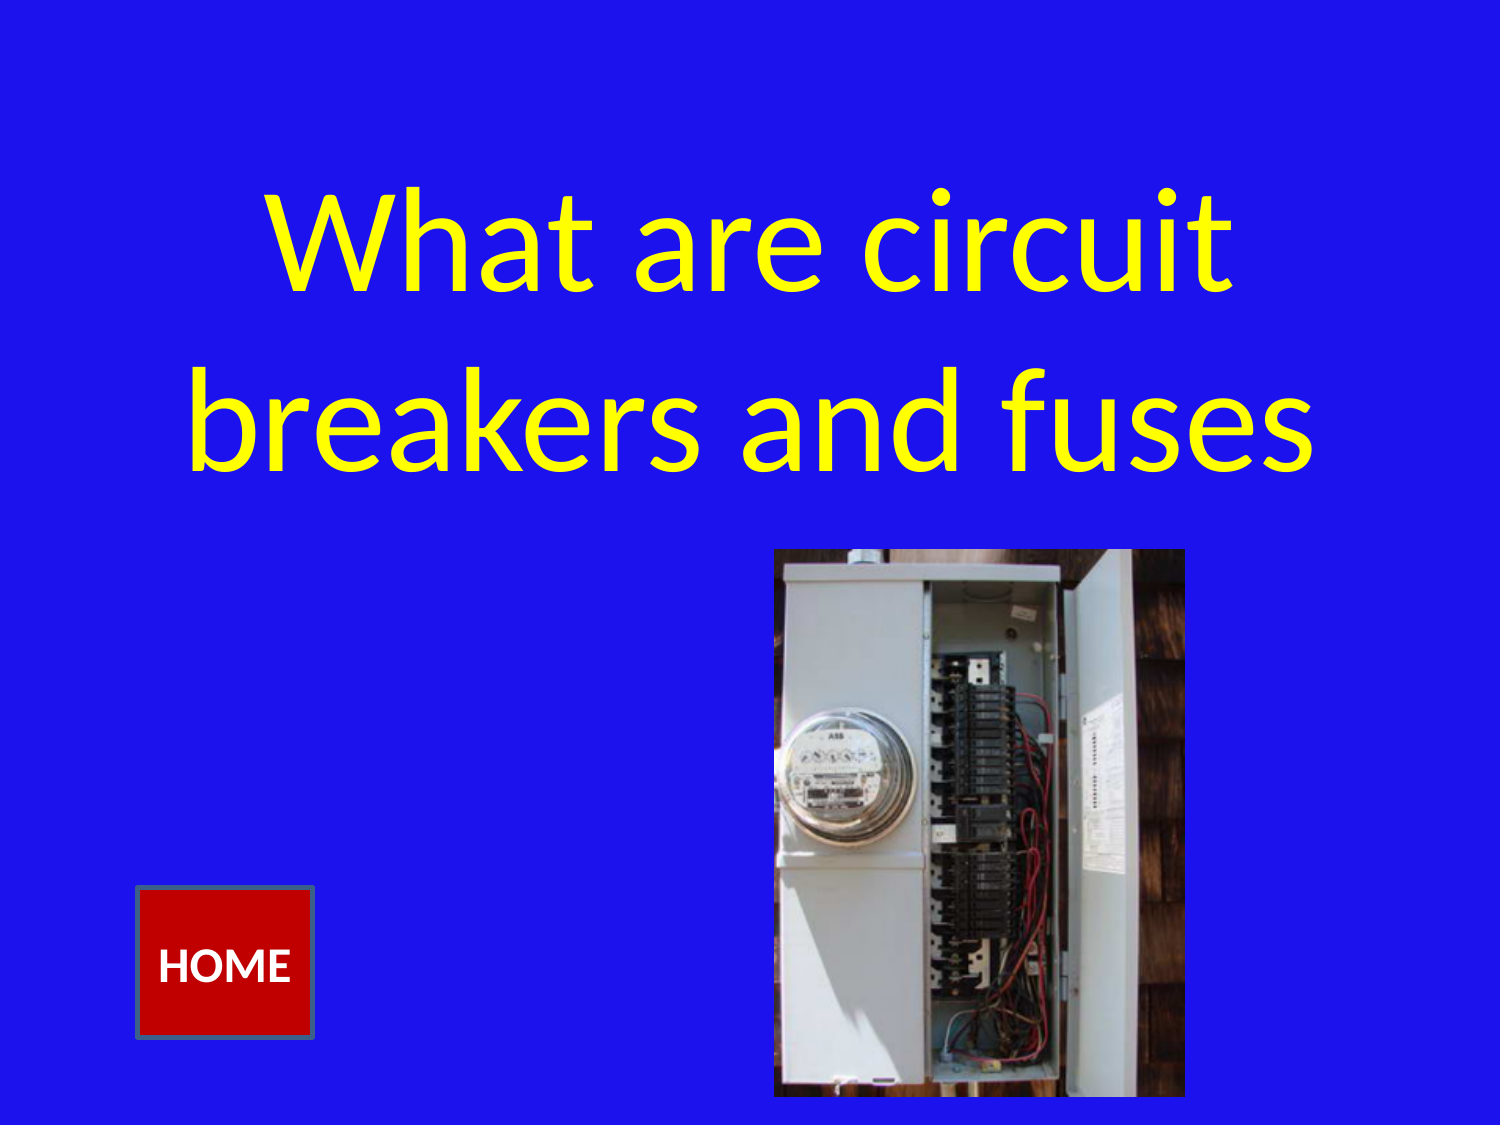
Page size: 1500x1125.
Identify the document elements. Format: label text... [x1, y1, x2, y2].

title What are circuit breakers and fuses [75, 75, 1425, 568]
picture [774, 549, 1185, 1097]
